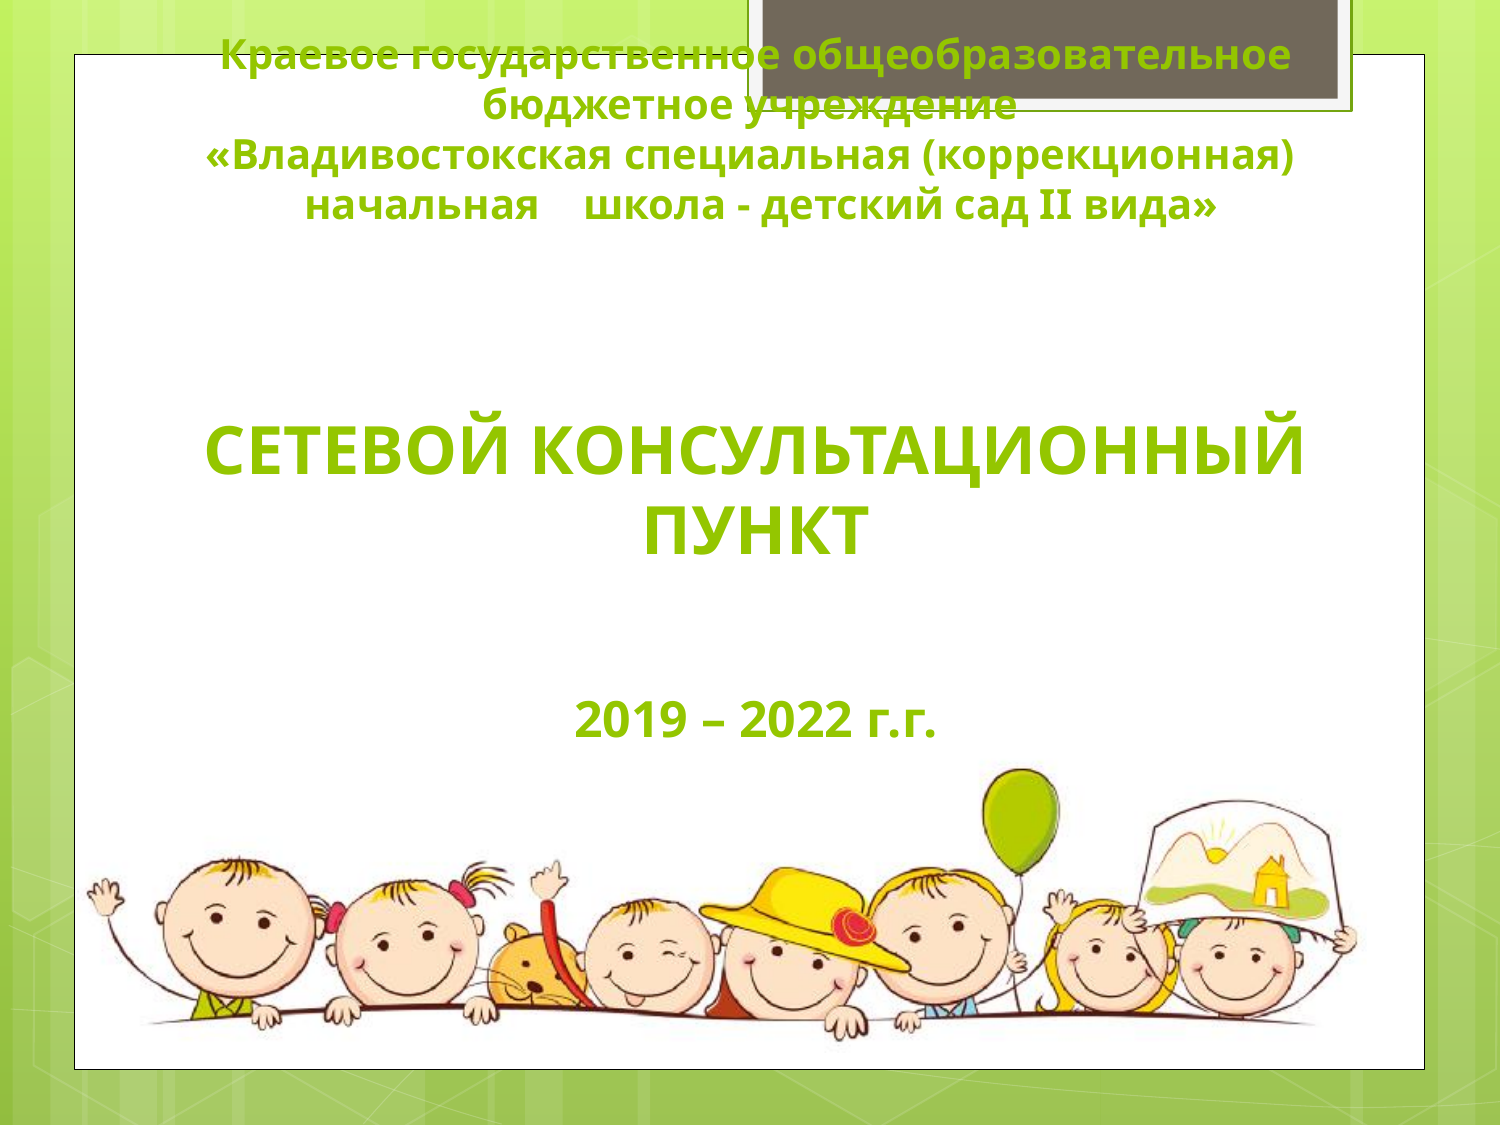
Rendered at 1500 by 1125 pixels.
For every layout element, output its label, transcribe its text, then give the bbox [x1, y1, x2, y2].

title Краевое государственное общеобразовательное бюджетное учреждение «Владивостокская специальная (коррекционная) начальная школа - детский сад II вида» СЕТЕВОЙ КОНСУЛЬТАЦИОННЫЙ ПУНКТ 2019 – 2022 г.г. [76, 154, 1436, 755]
picture [76, 758, 1367, 1054]
